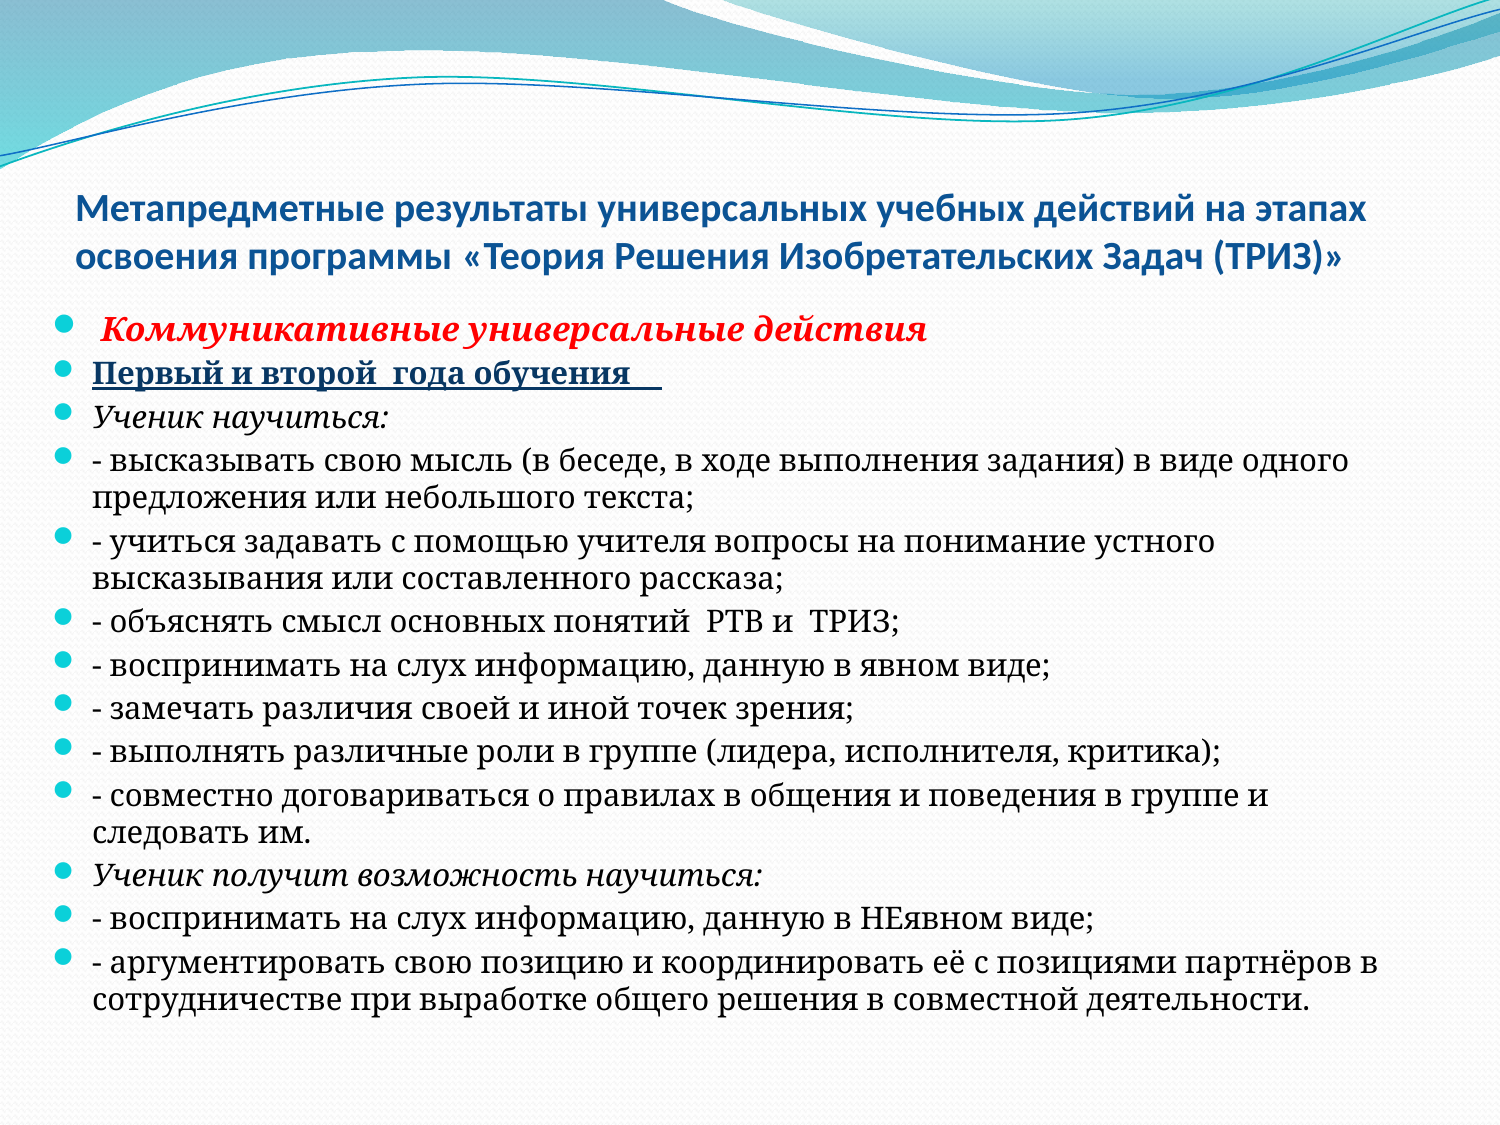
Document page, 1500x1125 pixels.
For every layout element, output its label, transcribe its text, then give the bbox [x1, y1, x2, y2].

title Метапредметные результаты универсальных учебных действий на этапах освоения программы «Теория Решения Изобретательских Задач (ТРИЗ)» [75, 137, 1400, 299]
list Коммуникативные универсальные действия Первый и второй года обучения Ученик научиться: - высказывать свою мысль (в беседе, в ходе выполнения задания) в виде одного предложения или небольшого текста; - учиться задавать с помощью учителя вопросы на понимание устного высказывания или составленного рассказа; - объяснять смысл основных понятий РТВ и ТРИЗ; - воспринимать на слух информацию, данную в явном виде; - замечать различия своей и иной точек зрения; - выполнять различные роли в группе (лидера, исполнителя, критика); - совместно договариваться о правилах в общения и поведения в группе и следовать им. Ученик получит возможность научиться: - воспринимать на слух информацию, данную в НЕявном виде; - аргументировать свою позицию и координировать её с позициями партнёров в сотрудничестве при выработке общего решения в совместной деятельности. [37, 299, 1438, 1038]
